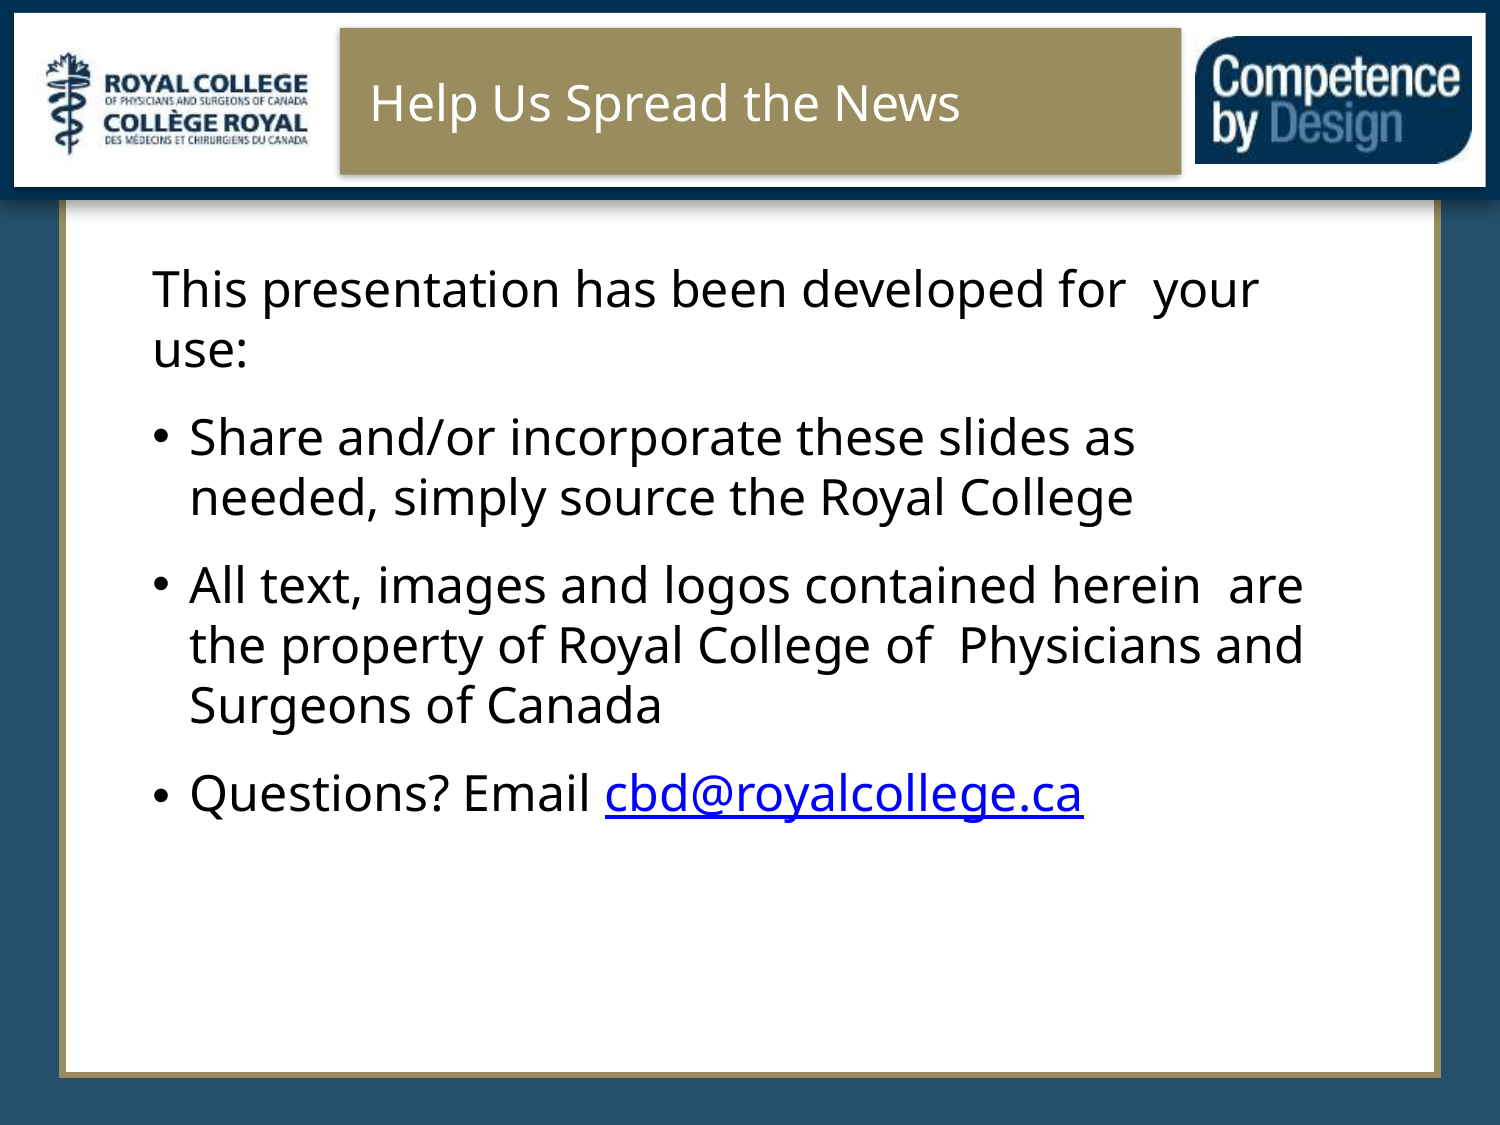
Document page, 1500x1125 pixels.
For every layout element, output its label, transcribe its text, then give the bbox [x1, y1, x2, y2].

list This presentation has been developed for your use: Share and/or incorporate these slides as needed, simply source the Royal College All text, images and logos contained herein are the property of Royal College of Physicians and Surgeons of Canada Questions? Email cbd@royalcollege.ca [137, 249, 1350, 975]
picture [1195, 36, 1473, 165]
picture [23, 22, 331, 182]
title Help Us Spread the News [355, 32, 1168, 171]
